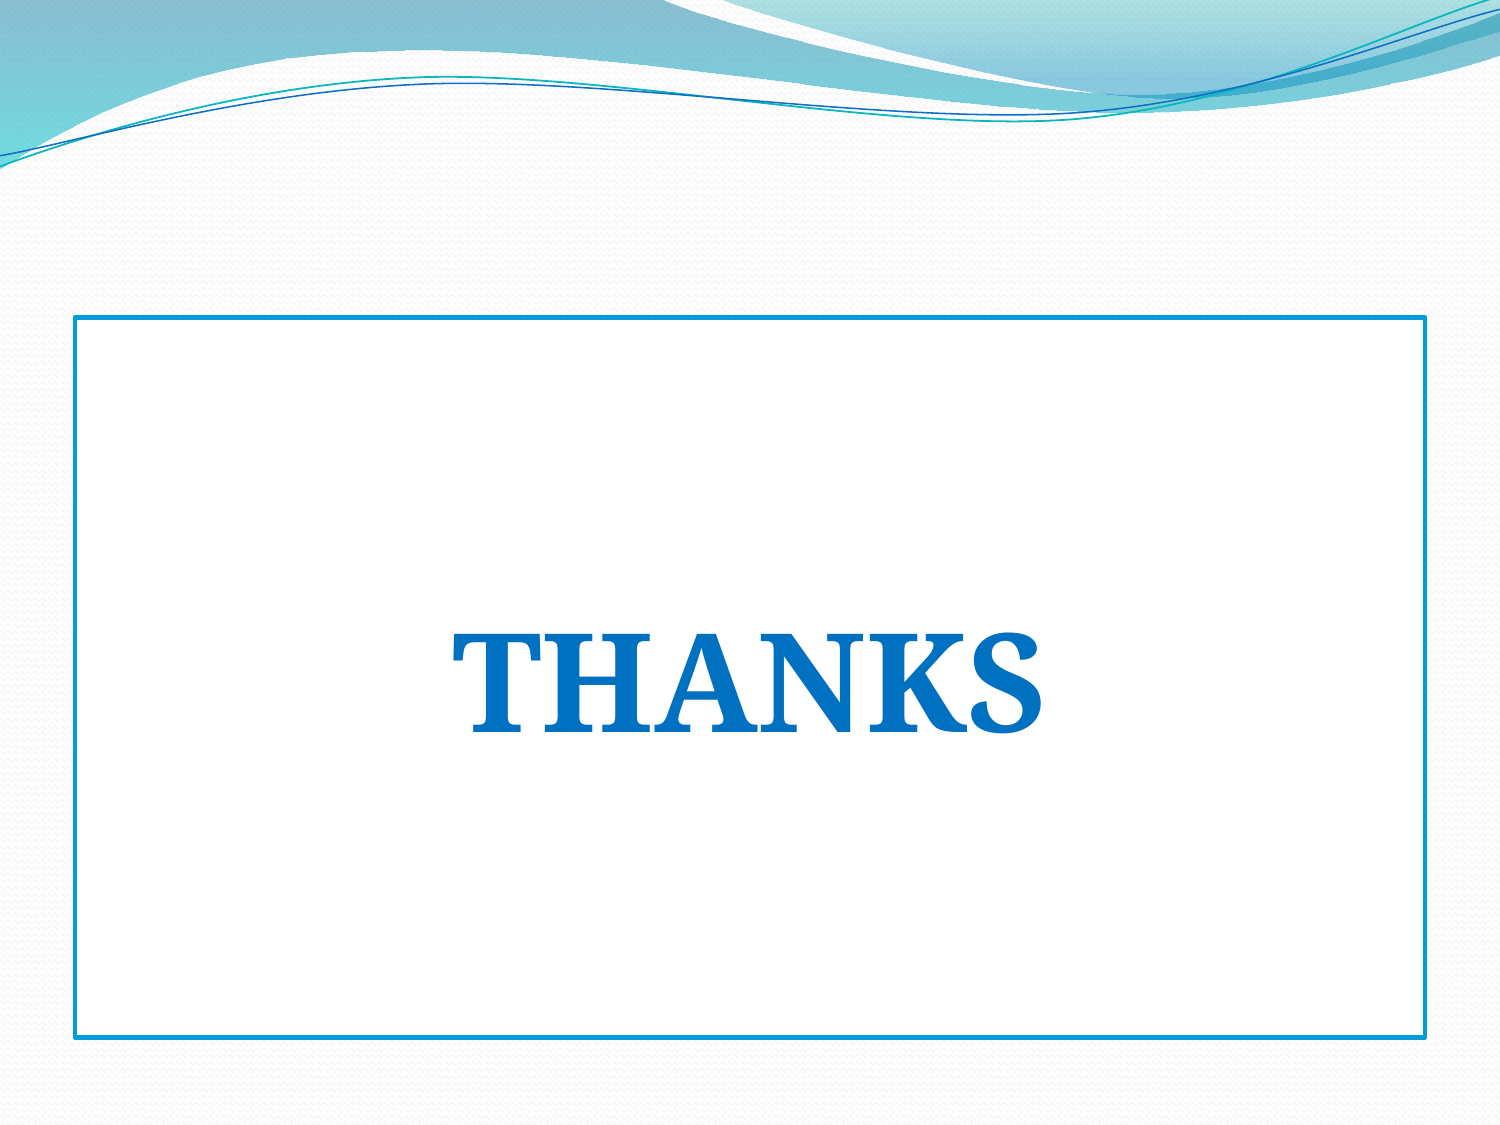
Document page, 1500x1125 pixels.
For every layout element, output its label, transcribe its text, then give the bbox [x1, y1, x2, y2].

list THANKS [73, 315, 1427, 1040]
